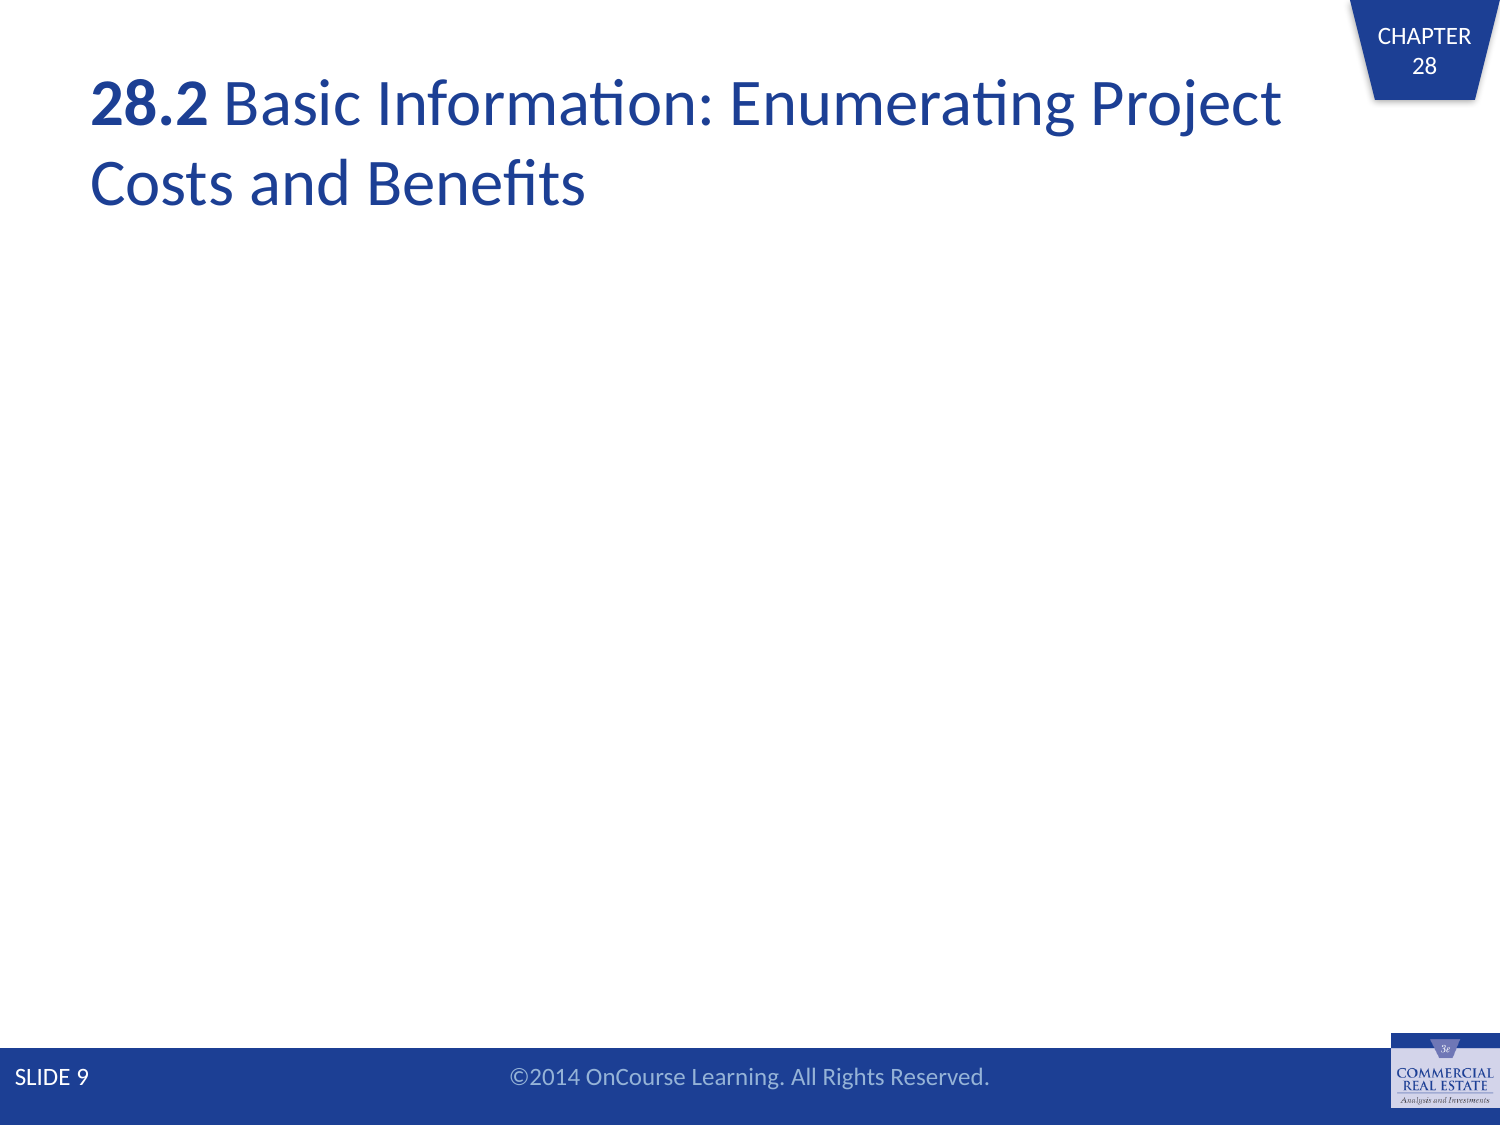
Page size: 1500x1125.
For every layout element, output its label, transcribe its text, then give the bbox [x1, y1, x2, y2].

picture [1391, 1033, 1500, 1108]
slide_number SLIDE 9 [0, 1052, 350, 1113]
title 28.2 Basic Information: Enumerating Project Costs and Benefits [75, 45, 1375, 233]
